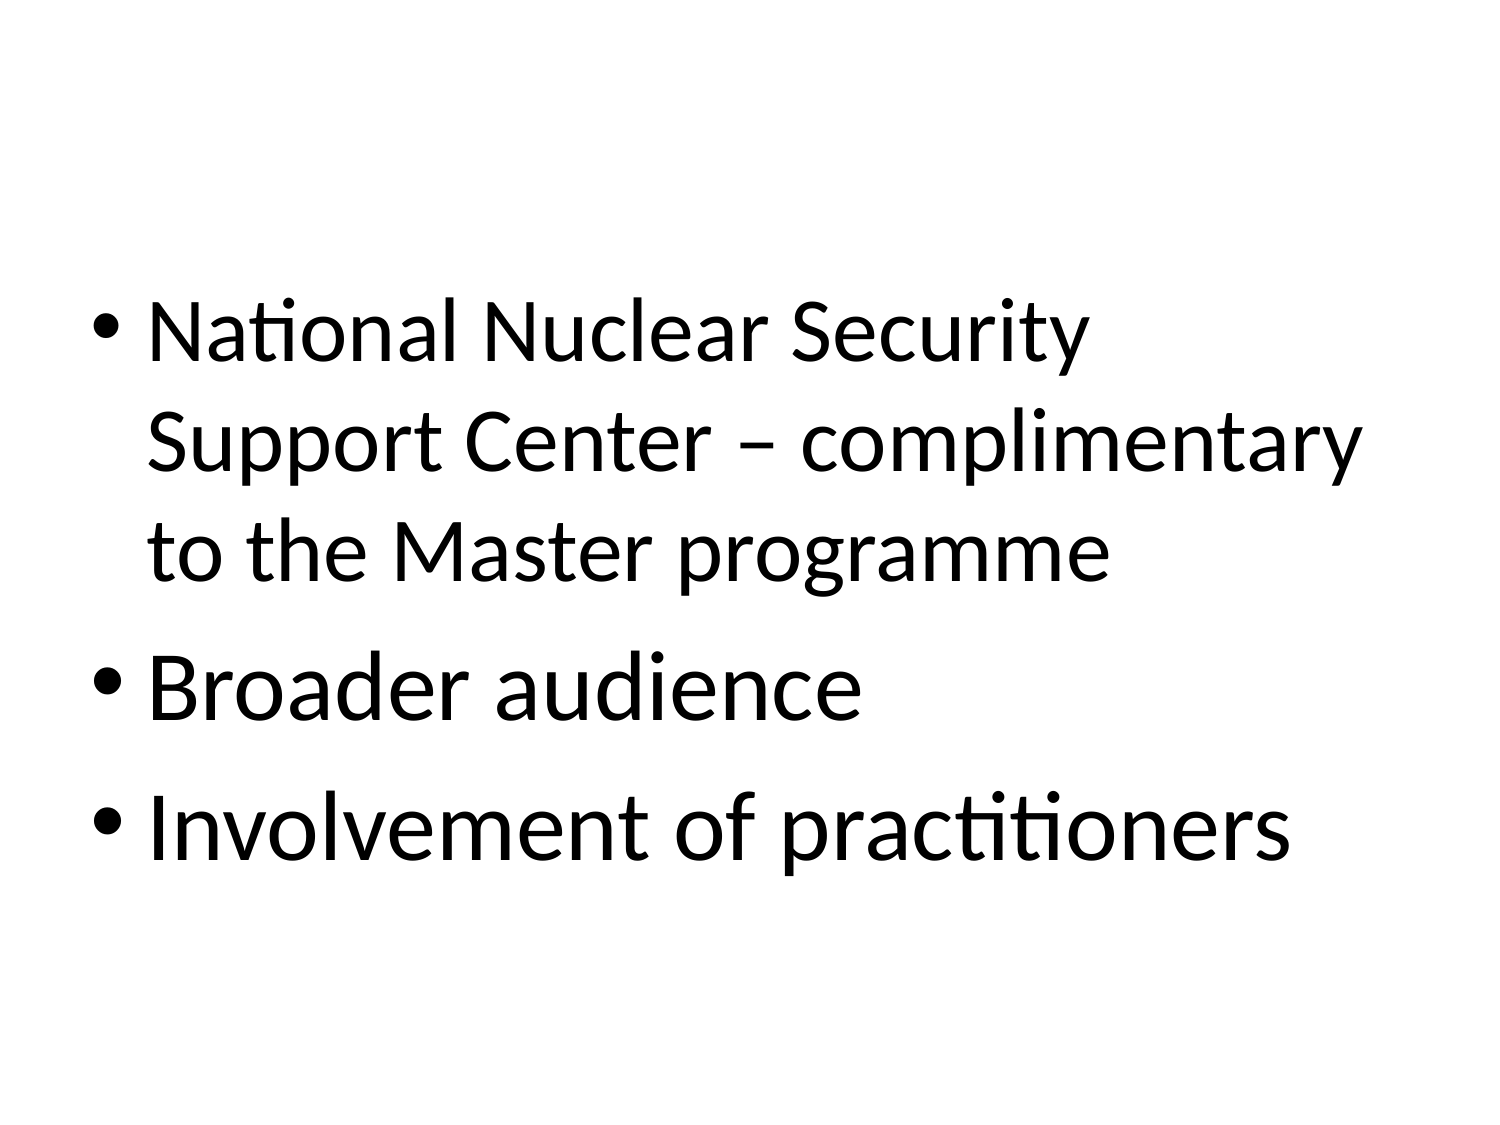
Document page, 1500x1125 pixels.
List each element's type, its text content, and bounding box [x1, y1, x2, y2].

list National Nuclear Security Support Center – complimentary to the Master programme Broader audience Involvement of practitioners [75, 262, 1425, 1005]
